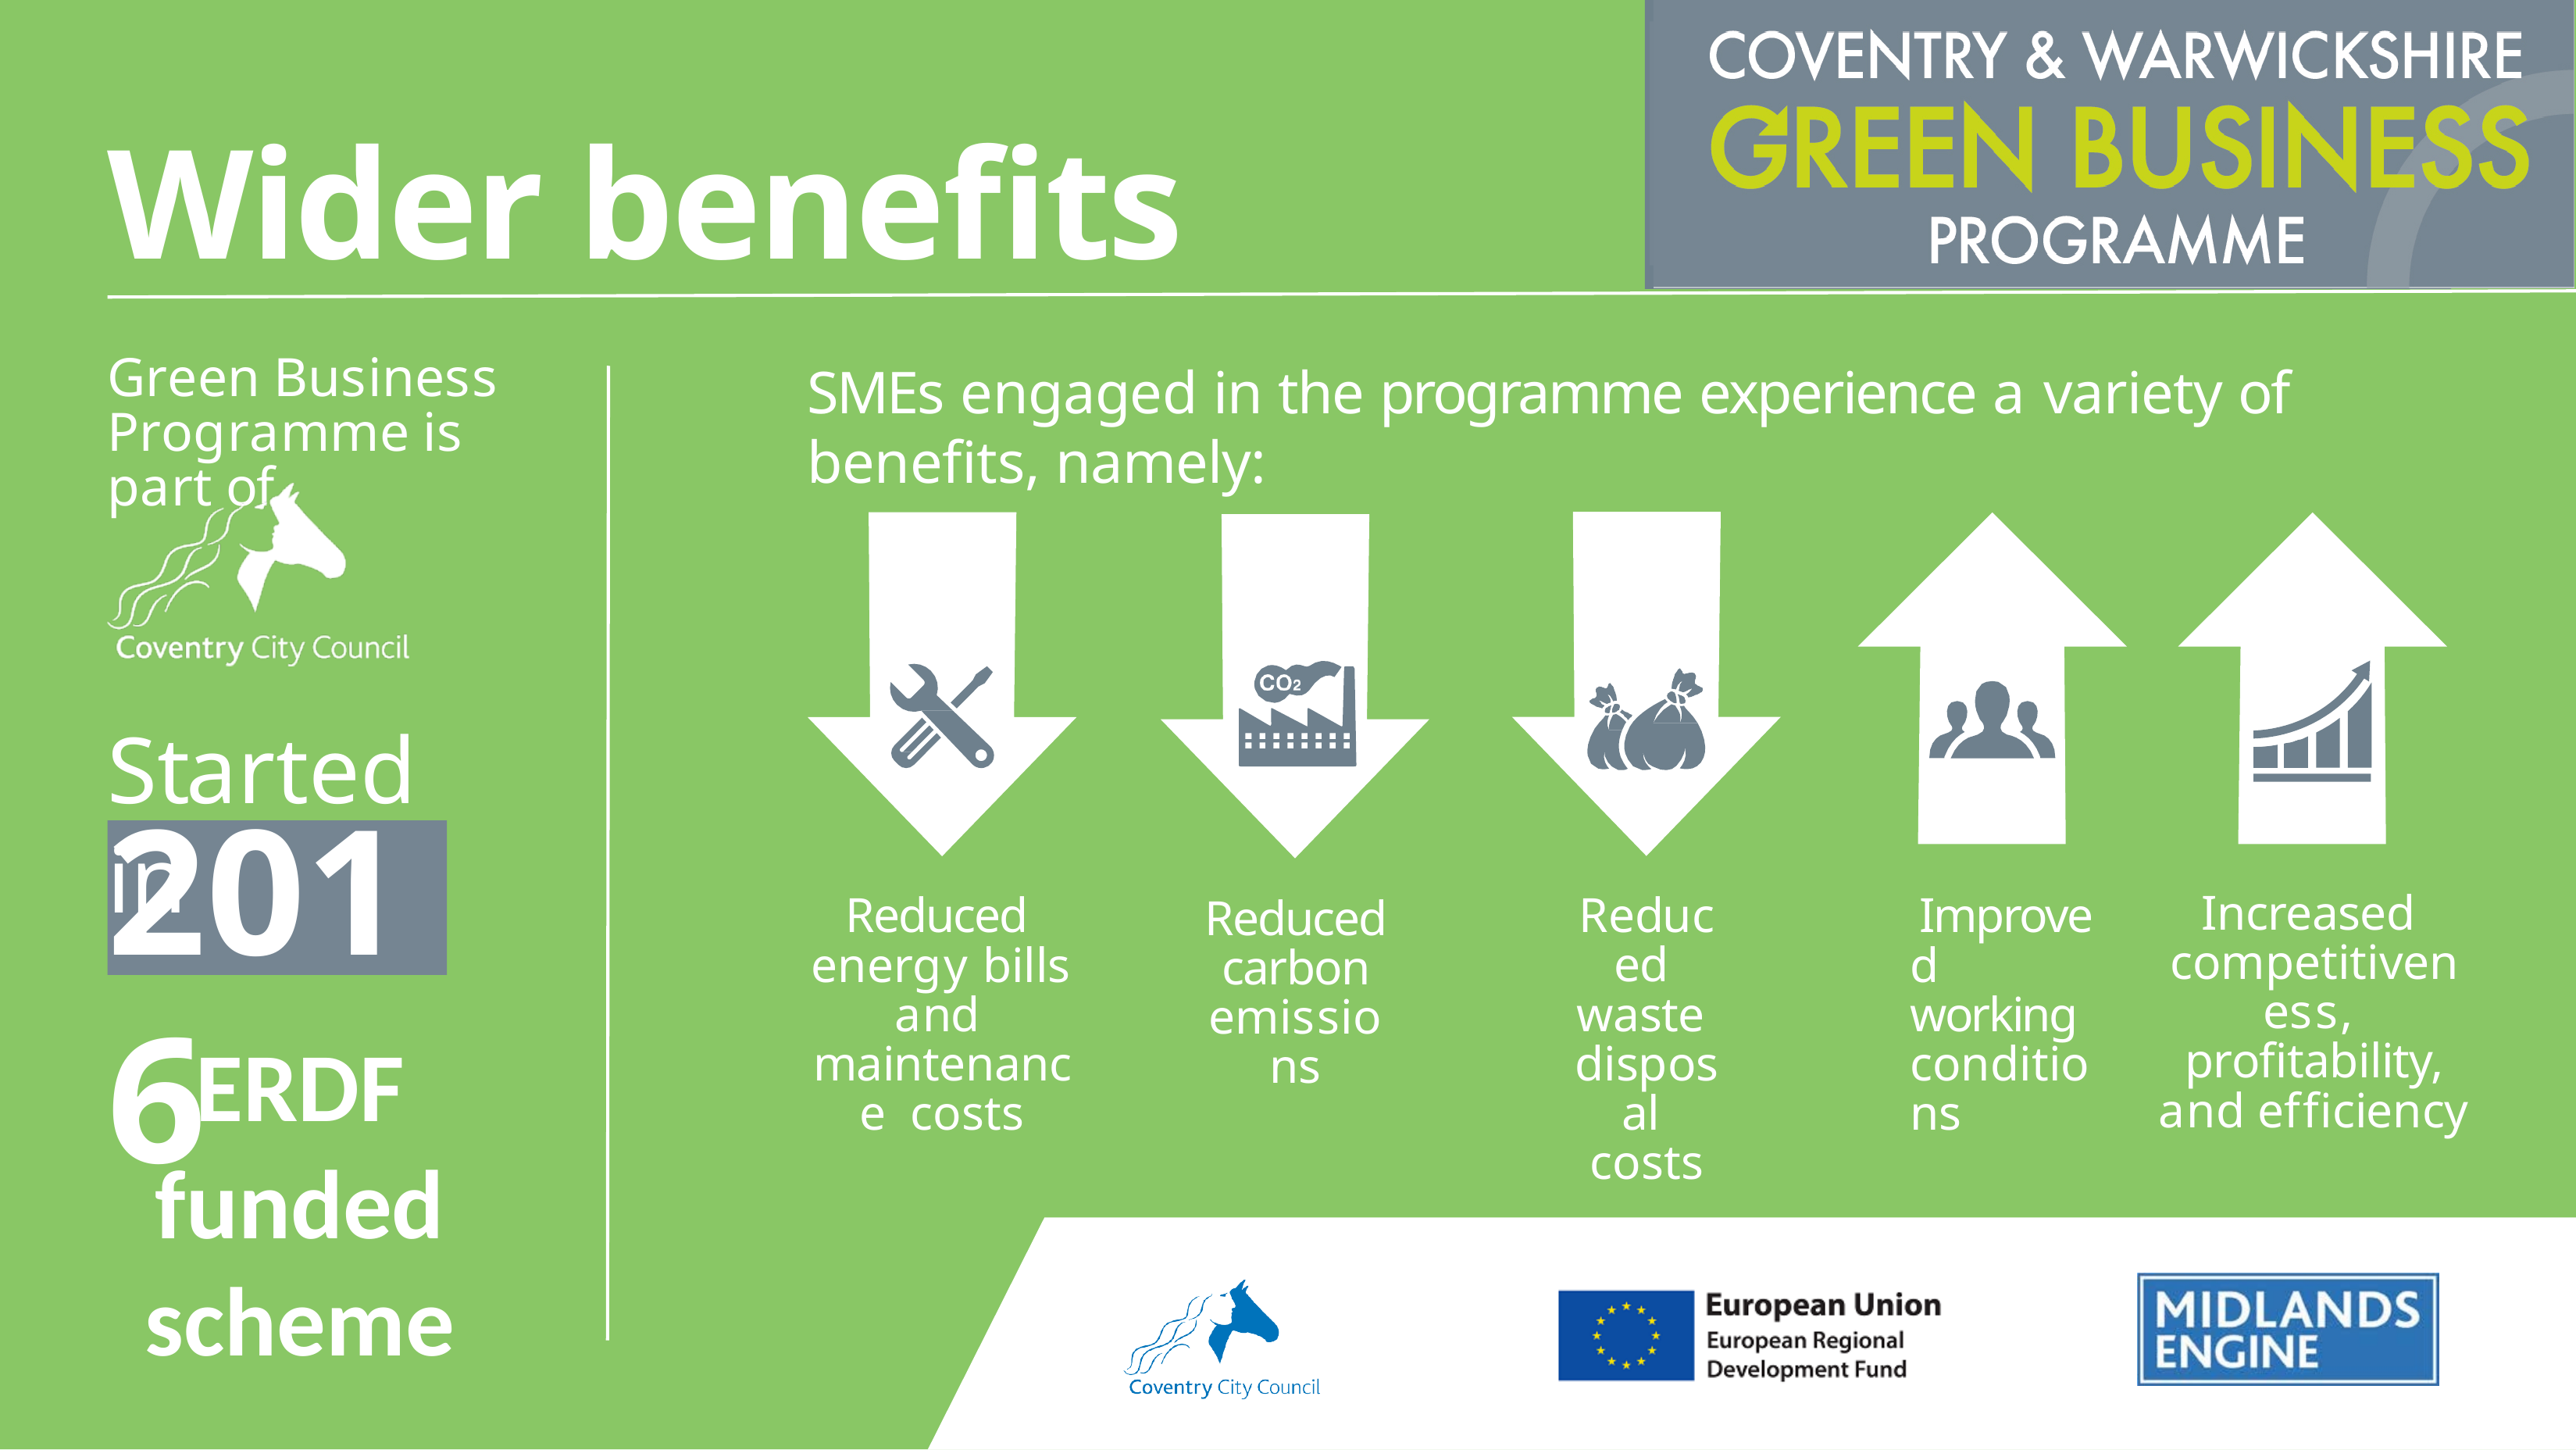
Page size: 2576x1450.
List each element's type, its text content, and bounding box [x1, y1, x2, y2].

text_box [1511, 511, 1782, 856]
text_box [927, 1217, 2576, 1450]
text_box 2016 [105, 780, 445, 1018]
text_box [2178, 512, 2448, 845]
text_box Improved working conditions [1908, 883, 2100, 1140]
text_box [1160, 513, 1430, 859]
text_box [807, 512, 1077, 857]
picture [107, 483, 409, 667]
text_box ERDF funded scheme [42, 1018, 558, 1382]
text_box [1857, 512, 2128, 845]
text_box Reduced energy bills and maintenance costs [798, 883, 1086, 1140]
text_box Started in [105, 711, 436, 780]
text_box SMEs engaged in the programme experience a variety of benefits, namely: [805, 354, 2403, 495]
text_box Green Business Programme is part of [105, 341, 528, 517]
text_box Reduced carbon emissions [1202, 885, 1388, 1093]
text_box Increased competitiveness, profitability, and efficiency [2157, 881, 2471, 1138]
text_box Reduced waste disposal costs [1567, 882, 1726, 1189]
text_box Wider benefits [105, 105, 1512, 289]
picture [1654, 0, 2574, 288]
